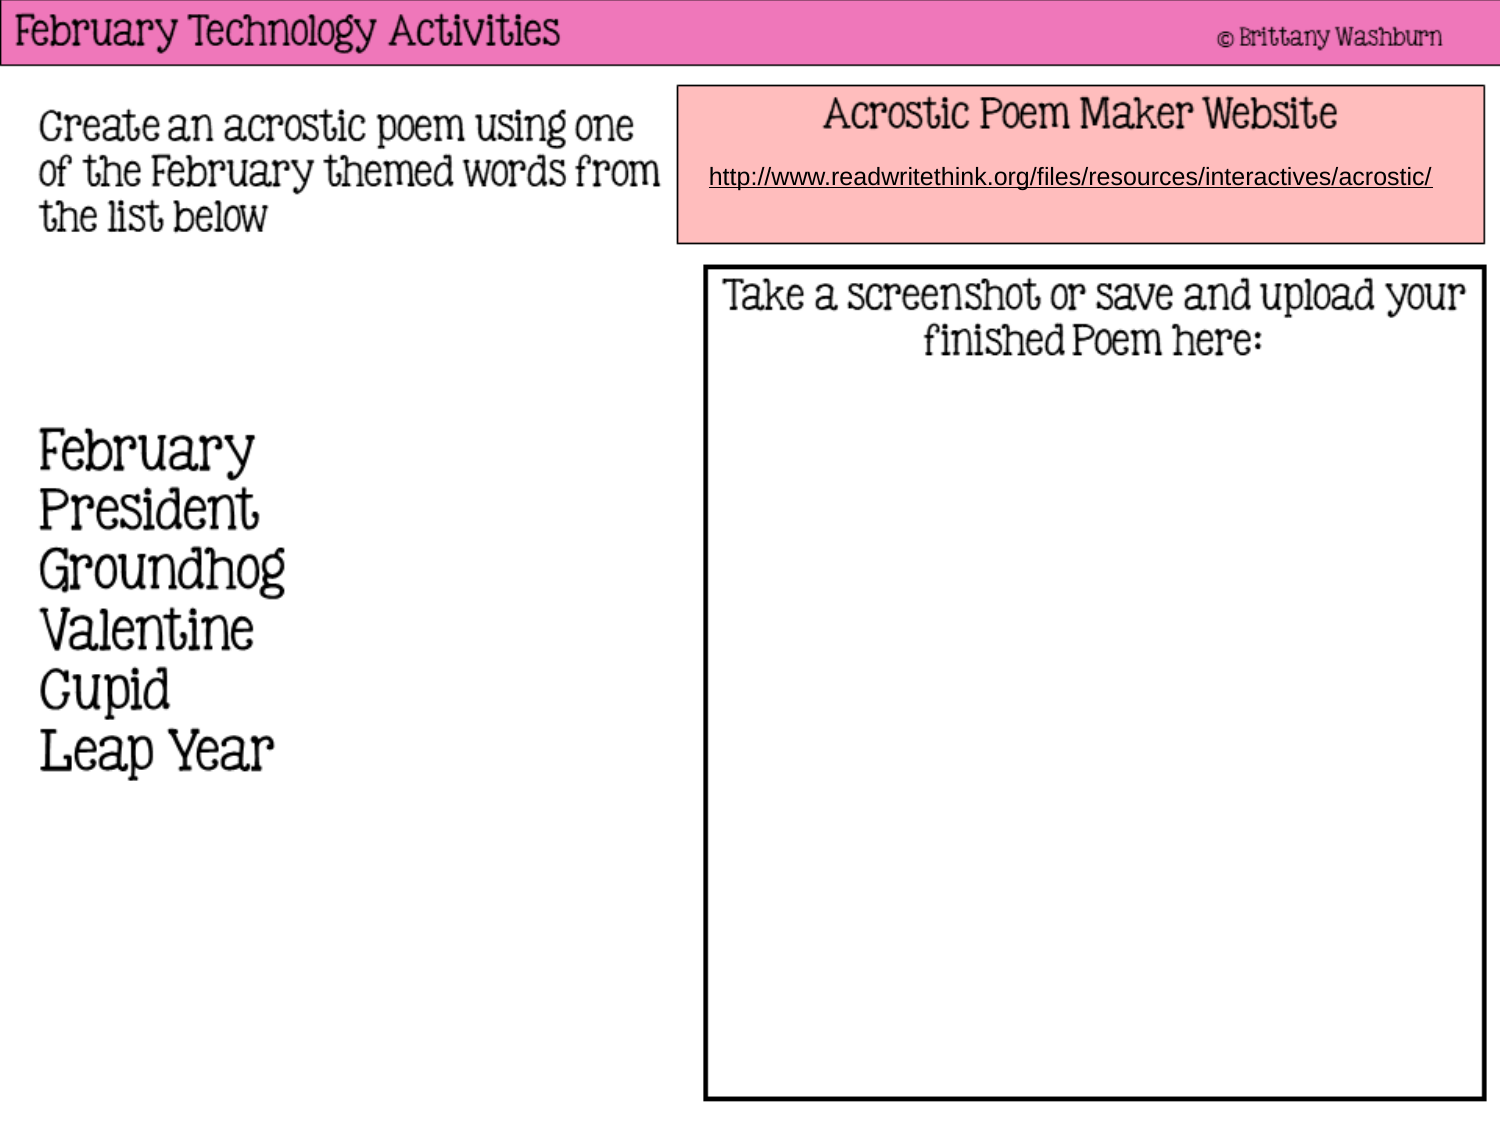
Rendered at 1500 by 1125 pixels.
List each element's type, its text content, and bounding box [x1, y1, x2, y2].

text_box http://www.readwritethink.org/files/resources/interactives/acrostic/ [693, 141, 1463, 235]
picture [0, 0, 1500, 1125]
